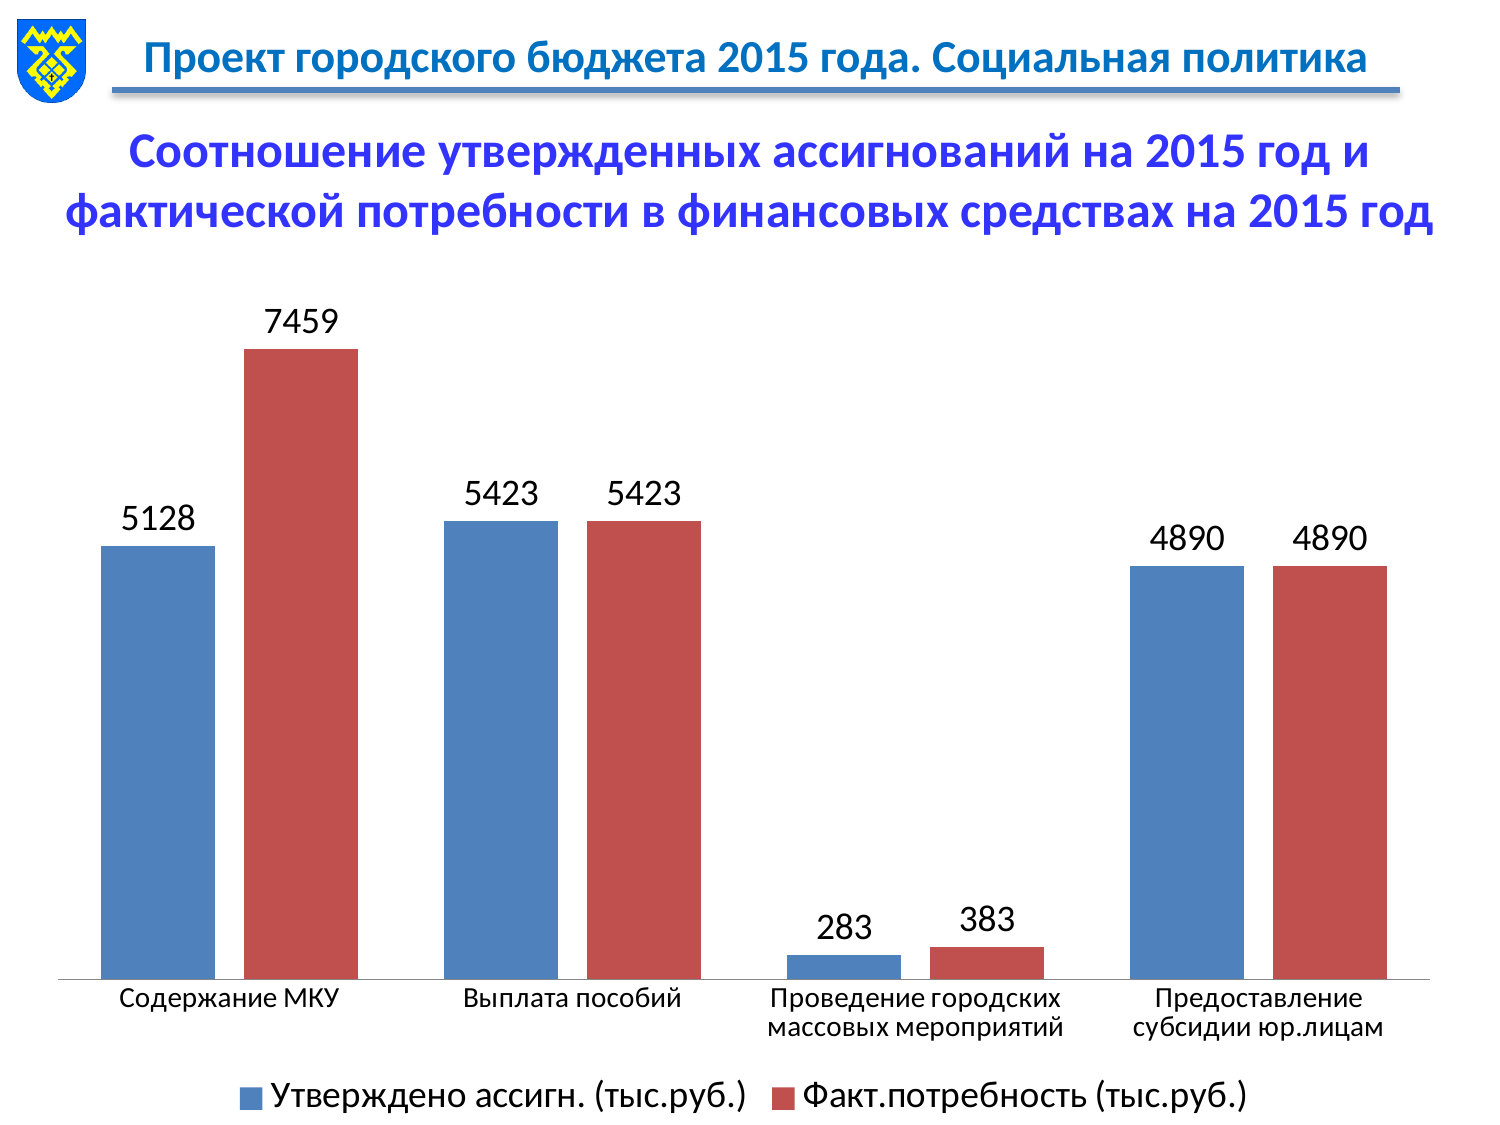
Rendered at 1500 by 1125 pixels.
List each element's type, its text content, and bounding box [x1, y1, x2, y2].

chart [29, 285, 1459, 1125]
picture [17, 19, 86, 101]
title Соотношение утвержденных ассигнований на 2015 год и фактической потребности в финансовых средствах на 2015 год [0, 101, 1500, 253]
